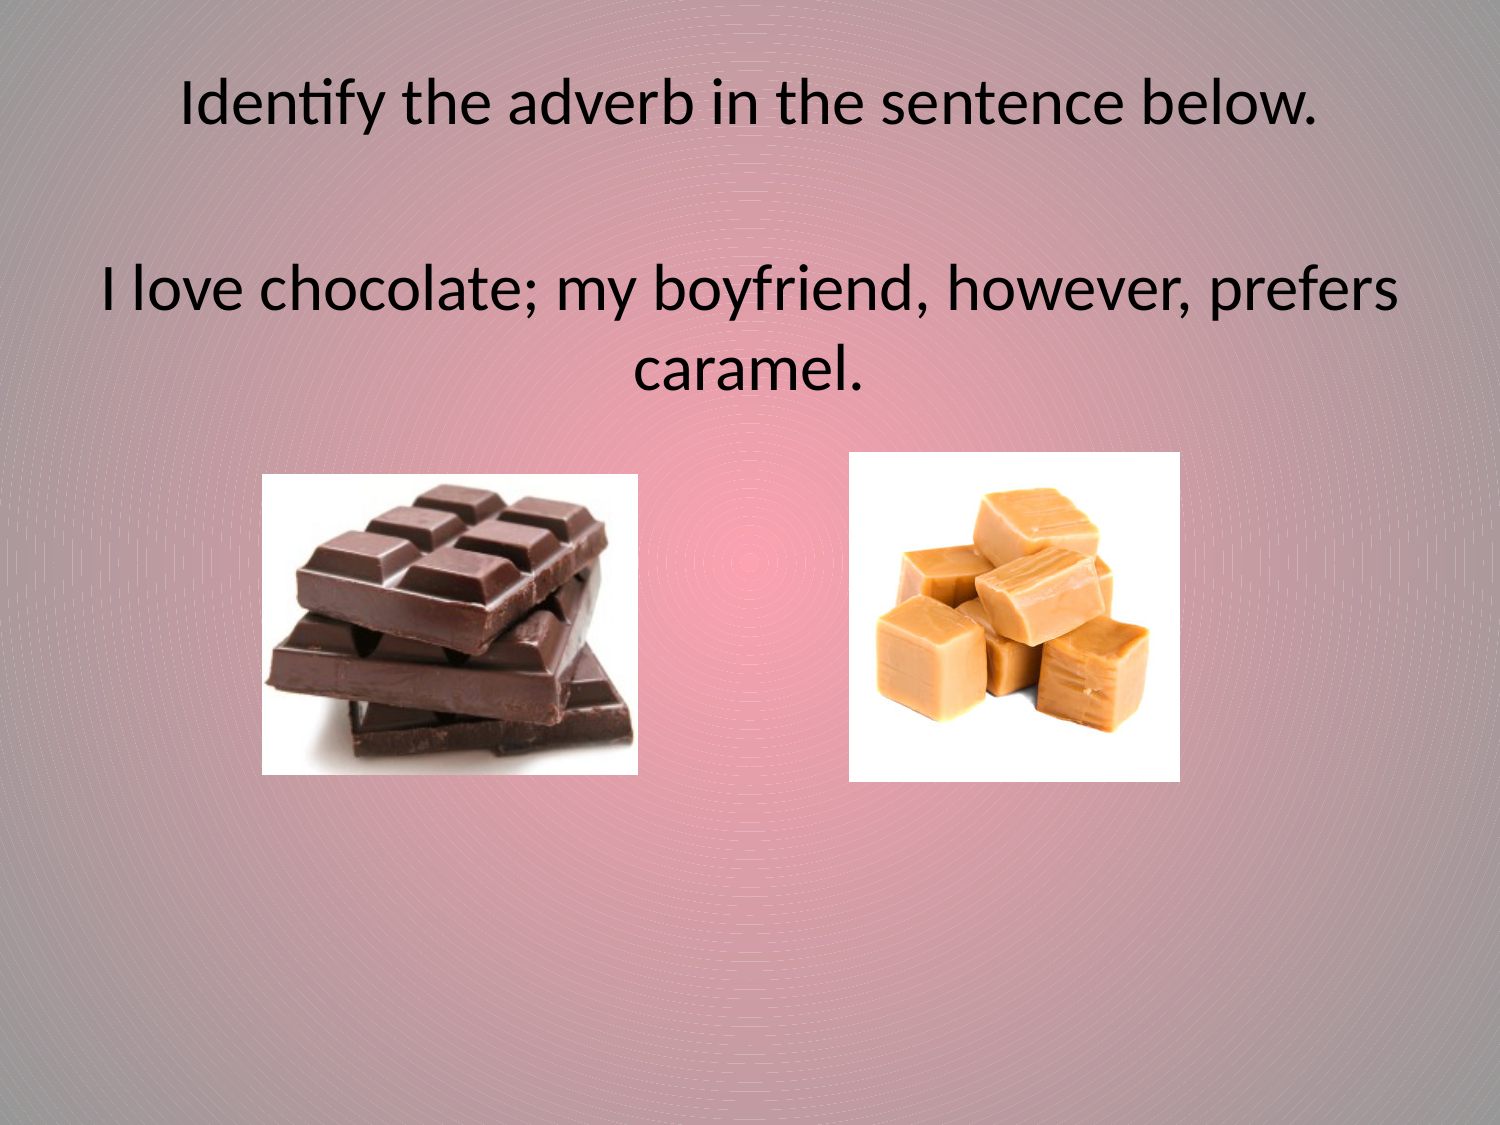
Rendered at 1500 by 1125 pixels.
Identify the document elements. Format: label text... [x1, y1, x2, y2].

text_box [935, 260, 1190, 327]
list Identify the adverb in the sentence below. I love chocolate; my boyfriend, however, prefers caramel. [75, 50, 1425, 1005]
picture [262, 474, 638, 776]
text_box [1210, 260, 1402, 327]
text_box [635, 348, 852, 390]
text_box [85, 260, 915, 327]
picture [849, 452, 1180, 782]
